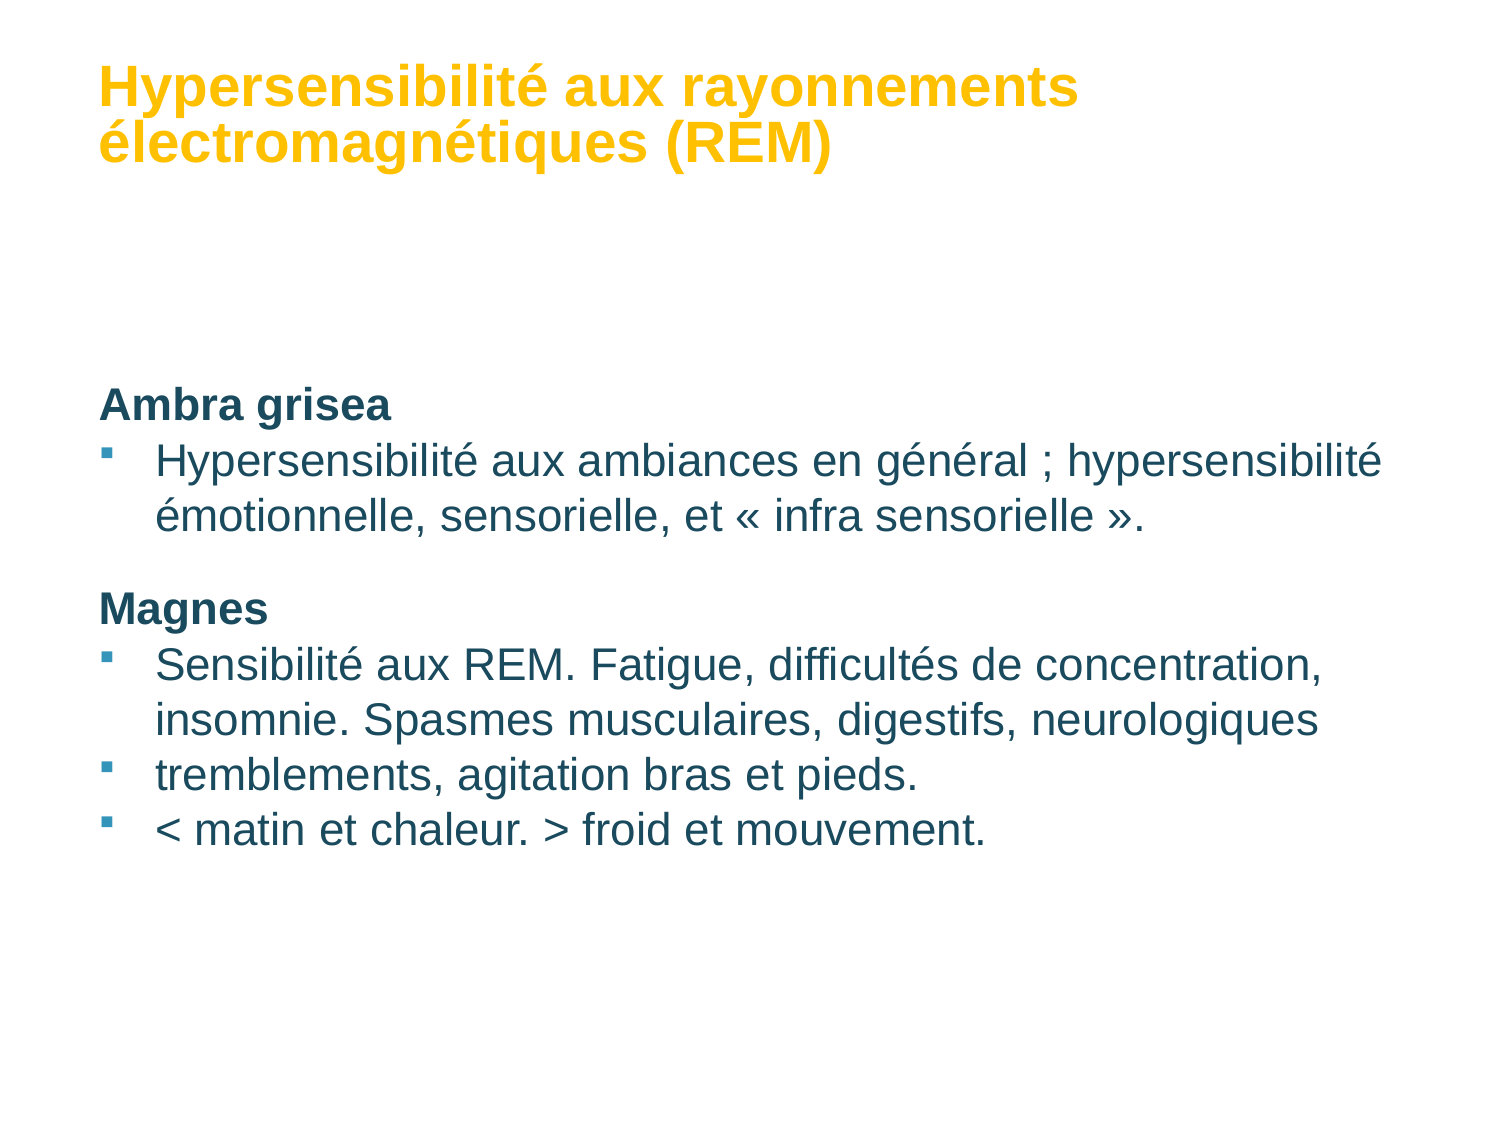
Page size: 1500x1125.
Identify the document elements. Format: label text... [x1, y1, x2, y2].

text_box Hypersensibilité aux rayonnements électromagnétiques (REM) [83, 54, 1365, 182]
text_box Ambra grisea Hypersensibilité aux ambiances en général ; hypersensibilité émotionnelle, sensorielle, et « infra sensorielle ». Magnes Sensibilité aux REM. Fatigue, difficultés de concentration, insomnie. Spasmes musculaires, digestifs, neurologiques tremblements, agitation bras et pieds. < matin et chaleur. > froid et mouvement. [83, 373, 1443, 862]
